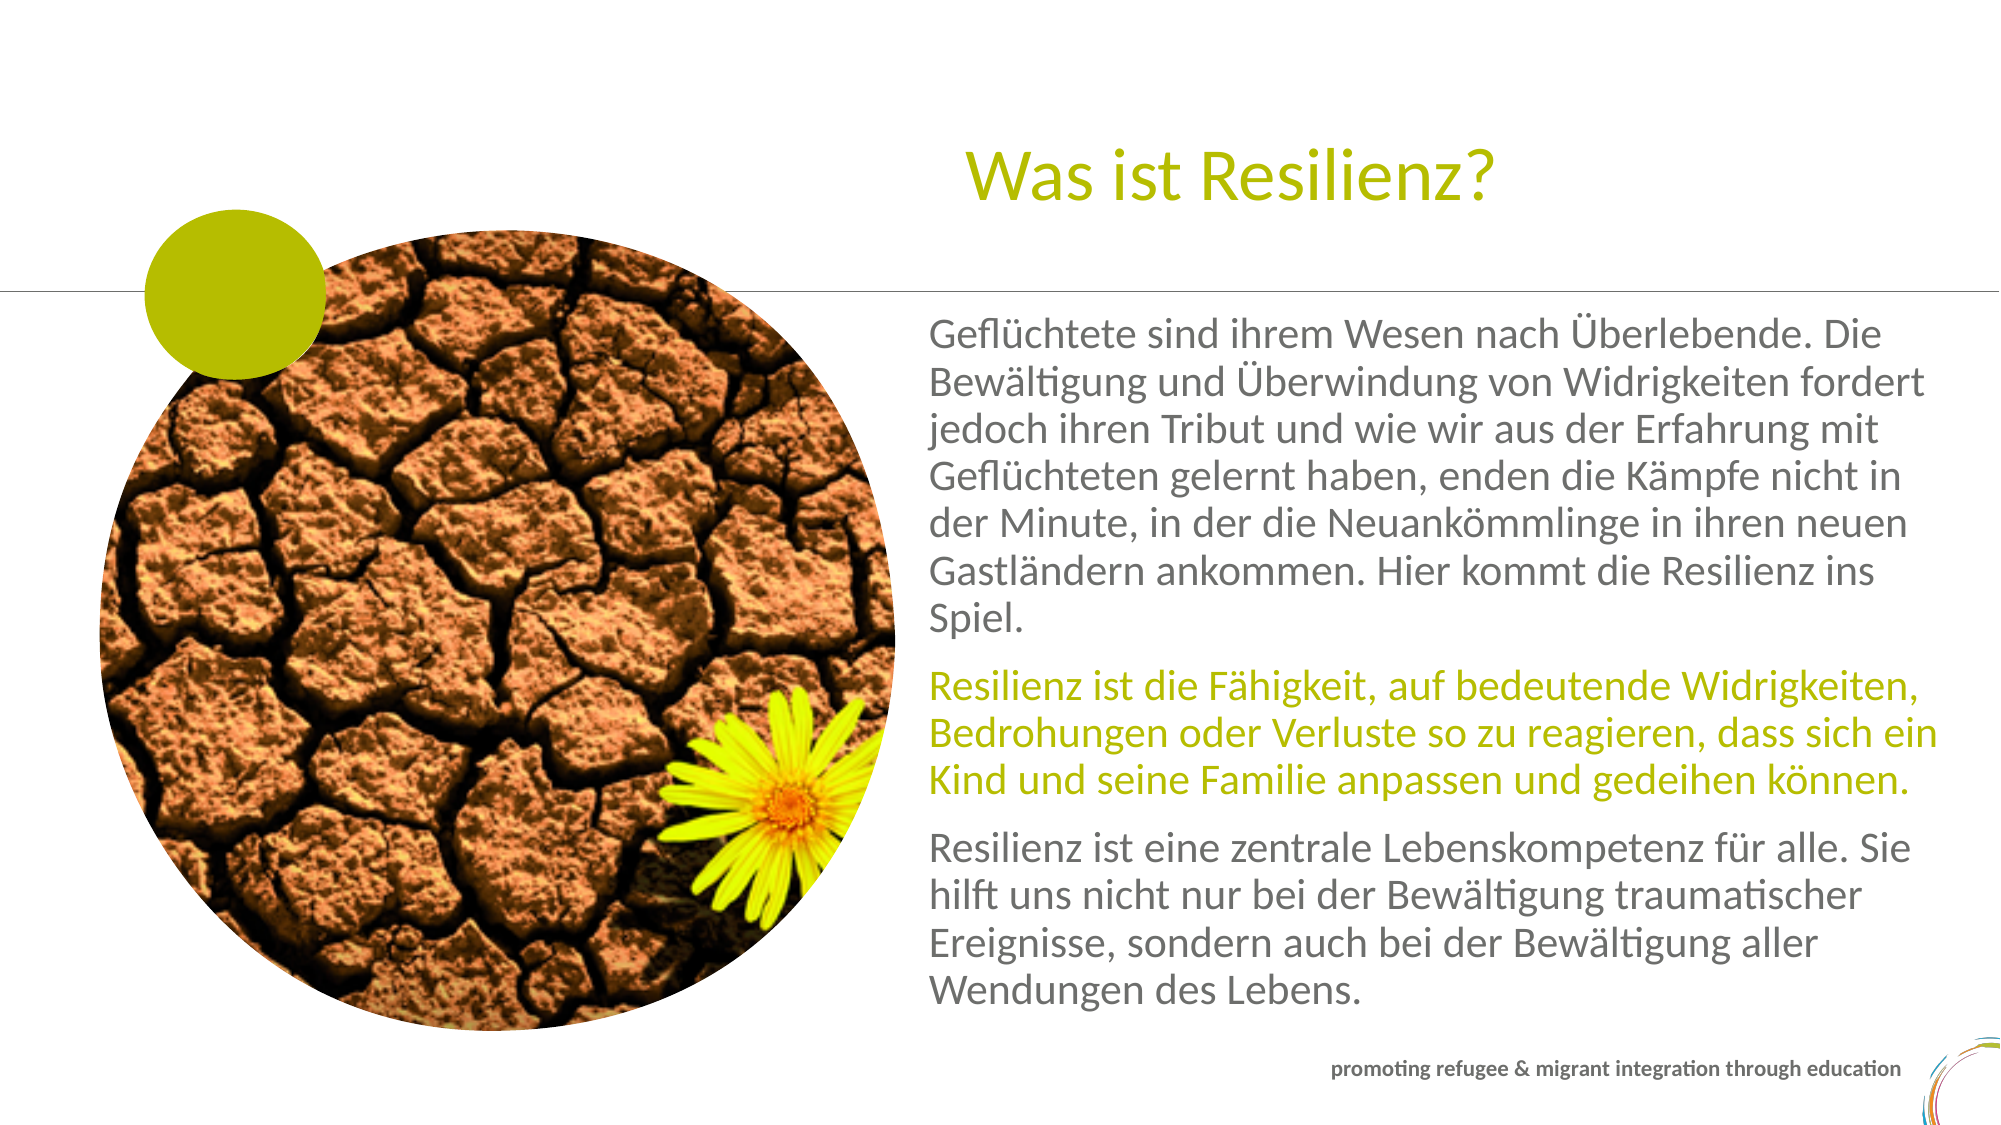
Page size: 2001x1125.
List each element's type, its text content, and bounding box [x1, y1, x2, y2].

picture [1902, 1030, 2000, 1125]
list Geflüchtete sind ihrem Wesen nach Überlebende. Die Bewältigung und Überwindung von Widrigkeiten fordert jedoch ihren Tribut und wie wir aus der Erfahrung mit Geflüchteten gelernt haben, enden die Kämpfe nicht in der Minute, in der die Neuankömmlinge in ihren neuen Gastländern ankommen. Hier kommt die Resilienz ins Spiel. Resilienz ist die Fähigkeit, auf bedeutende Widrigkeiten, Bedrohungen oder Verluste so zu reagieren, dass sich ein Kind und seine Familie anpassen und gedeihen können. Resilienz ist eine zentrale Lebenskompetenz für alle. Sie hilft uns nicht nur bei der Bewältigung traumatischer Ereignisse, sondern auch bei der Bewältigung aller Wendungen des Lebens. [914, 303, 1979, 950]
list Was ist Resilienz? [950, 127, 1867, 269]
picture [99, 230, 896, 1031]
